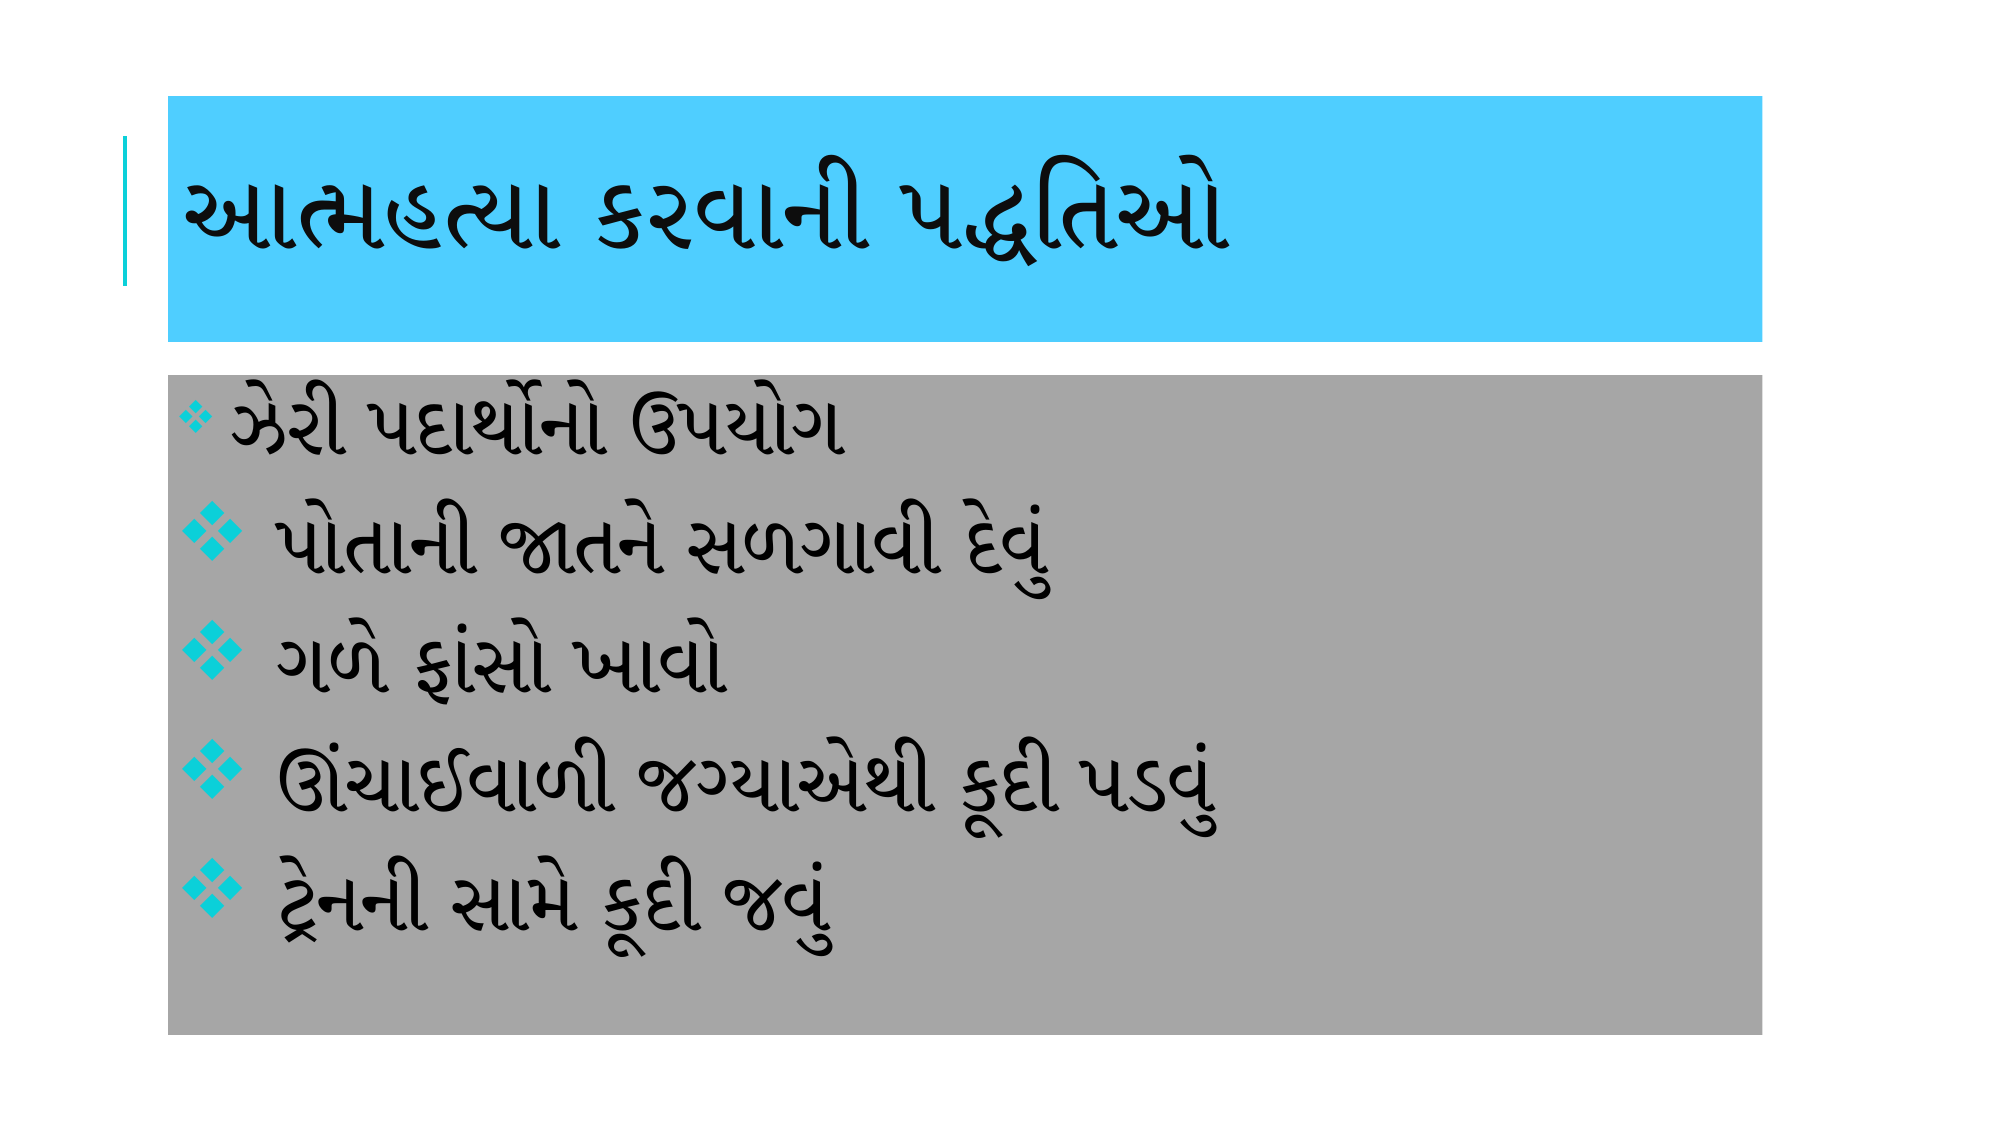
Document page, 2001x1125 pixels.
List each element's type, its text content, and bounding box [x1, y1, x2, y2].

title આત્મહત્યા કરવાની પદ્ધતિઓ [168, 96, 1763, 342]
list ઝેરી પદાર્થોનો ઉપયોગ પોતાની જાતને સળગાવી દેવું ગળે ફાંસો ખાવો ઊંચાઈવાળી જગ્યાએથી કૂદી પડવું ટ્રેનની સામે કૂદી જવું [168, 375, 1763, 1035]
